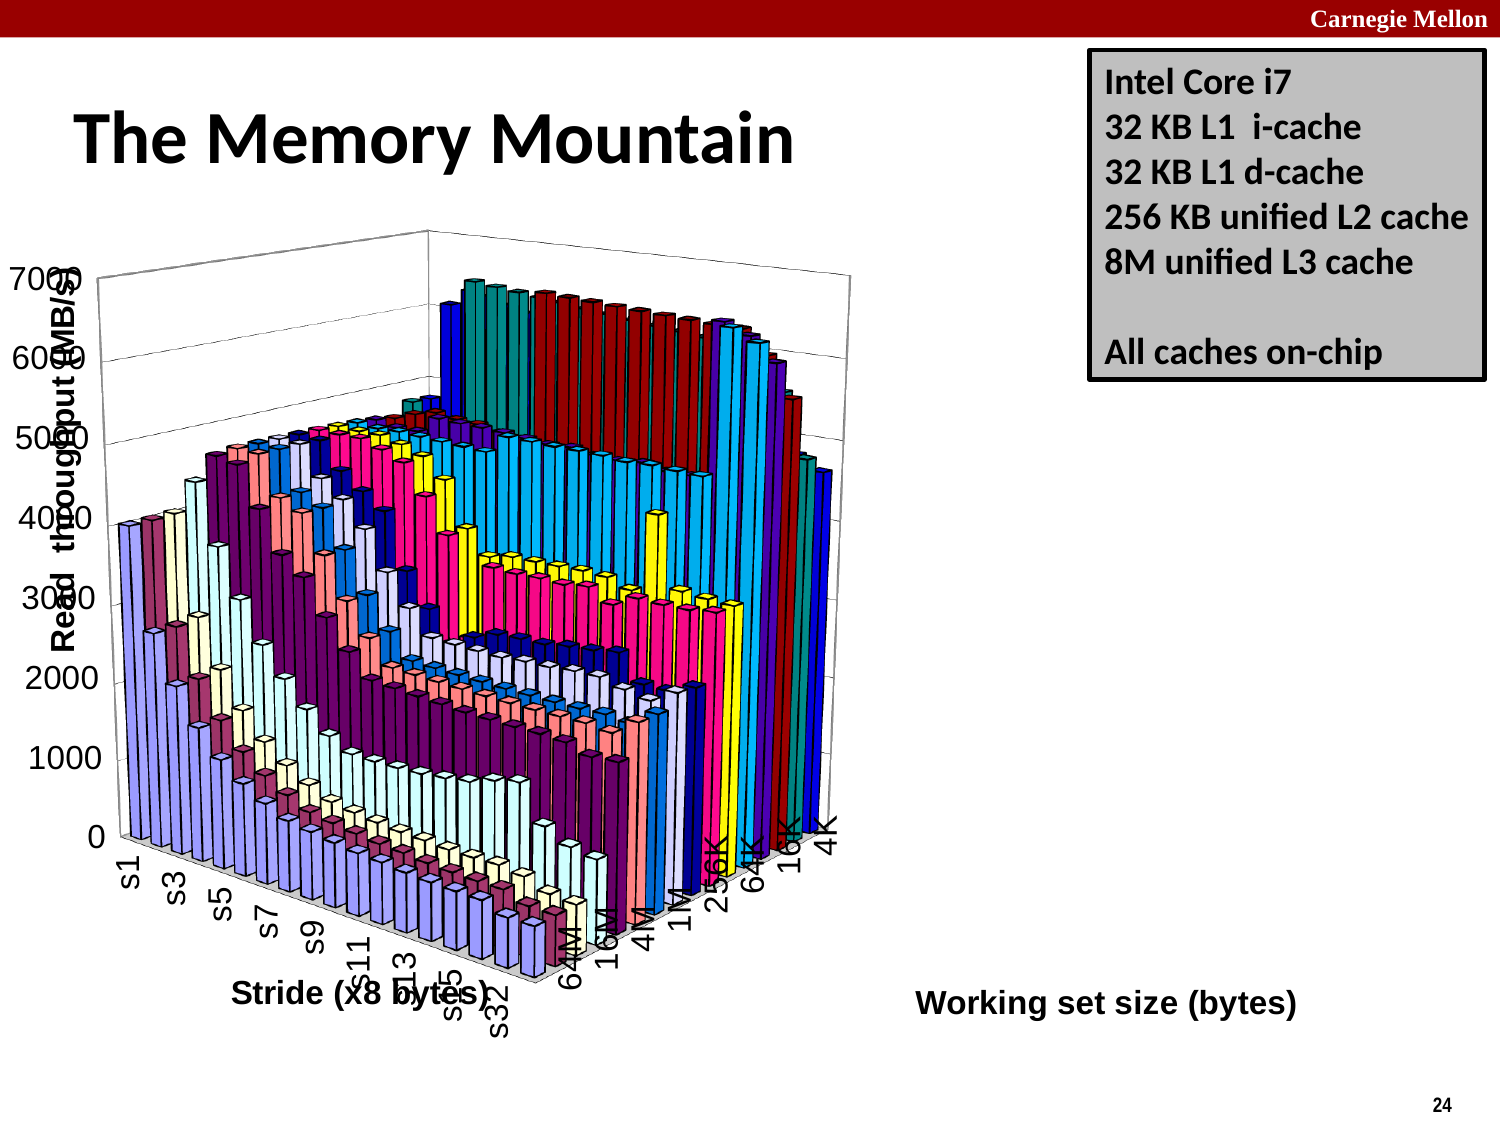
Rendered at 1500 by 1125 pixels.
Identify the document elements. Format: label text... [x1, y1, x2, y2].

title The Memory Mountain [58, 71, 851, 195]
chart [0, 196, 1305, 1125]
text_box Intel Core i7 32 KB L1 i-cache 32 KB L1 d-cache 256 KB unified L2 cache 8M unified L3 cache All caches on-chip [1089, 49, 1485, 380]
